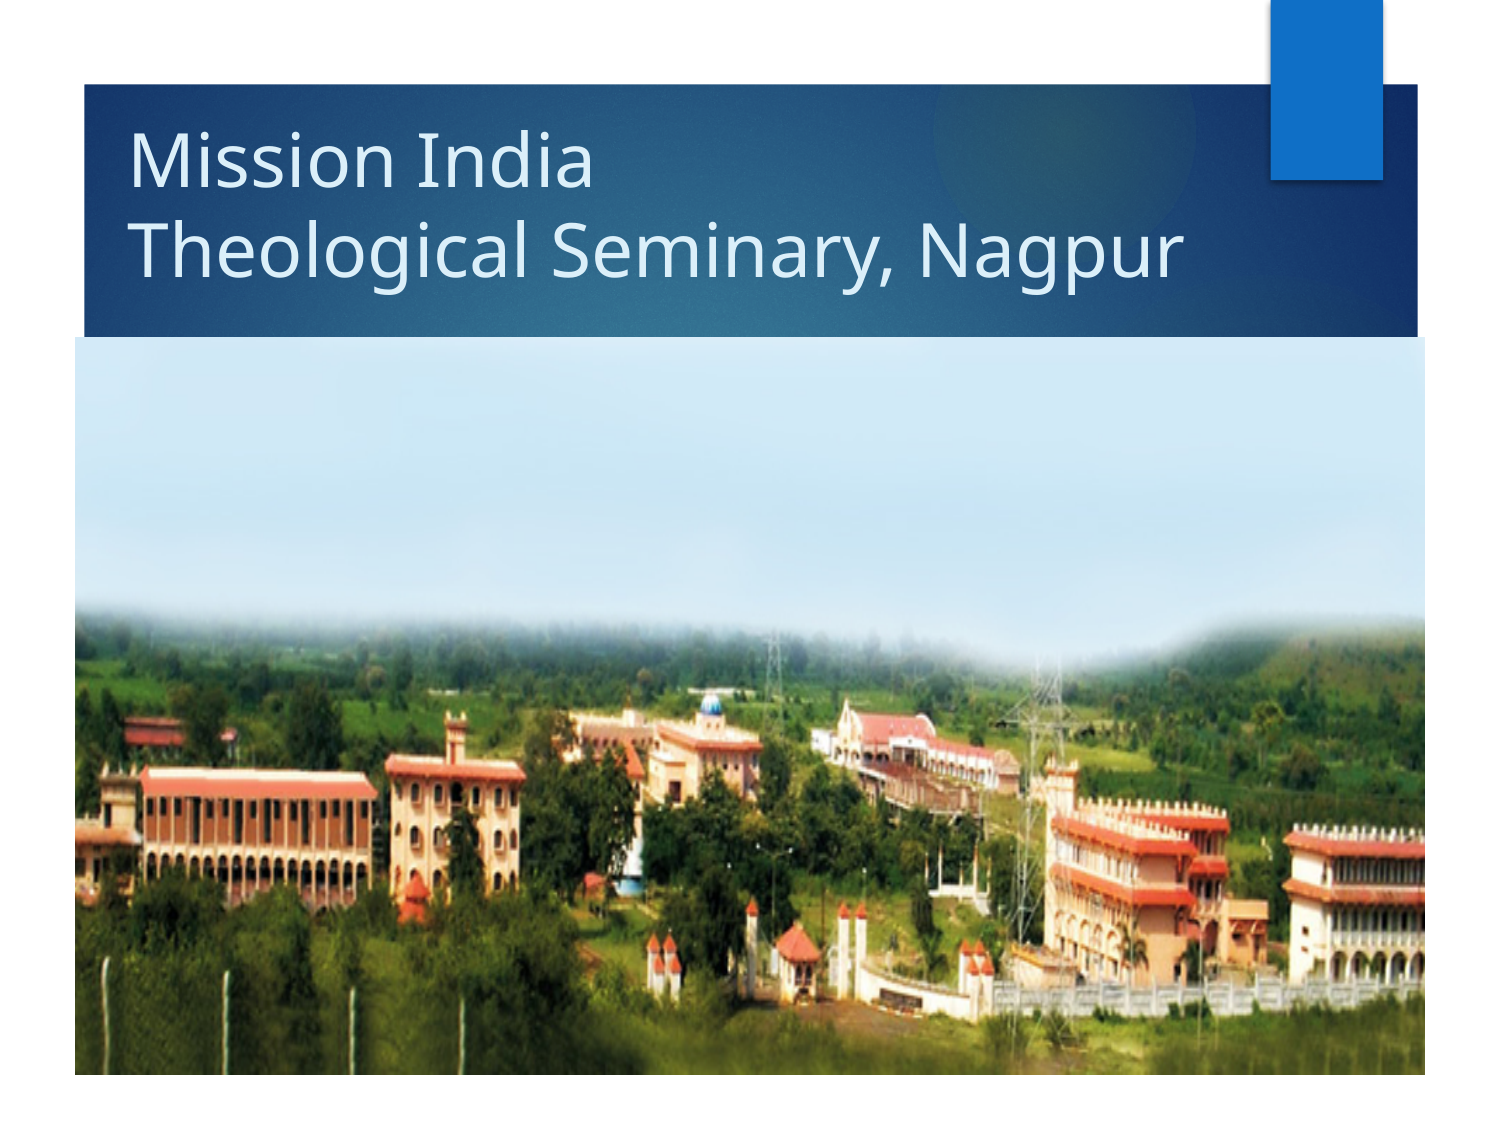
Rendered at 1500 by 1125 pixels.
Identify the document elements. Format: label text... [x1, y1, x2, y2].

picture [74, 337, 1426, 1076]
title Mission India Theological Seminary, Nagpur [112, 137, 1388, 300]
